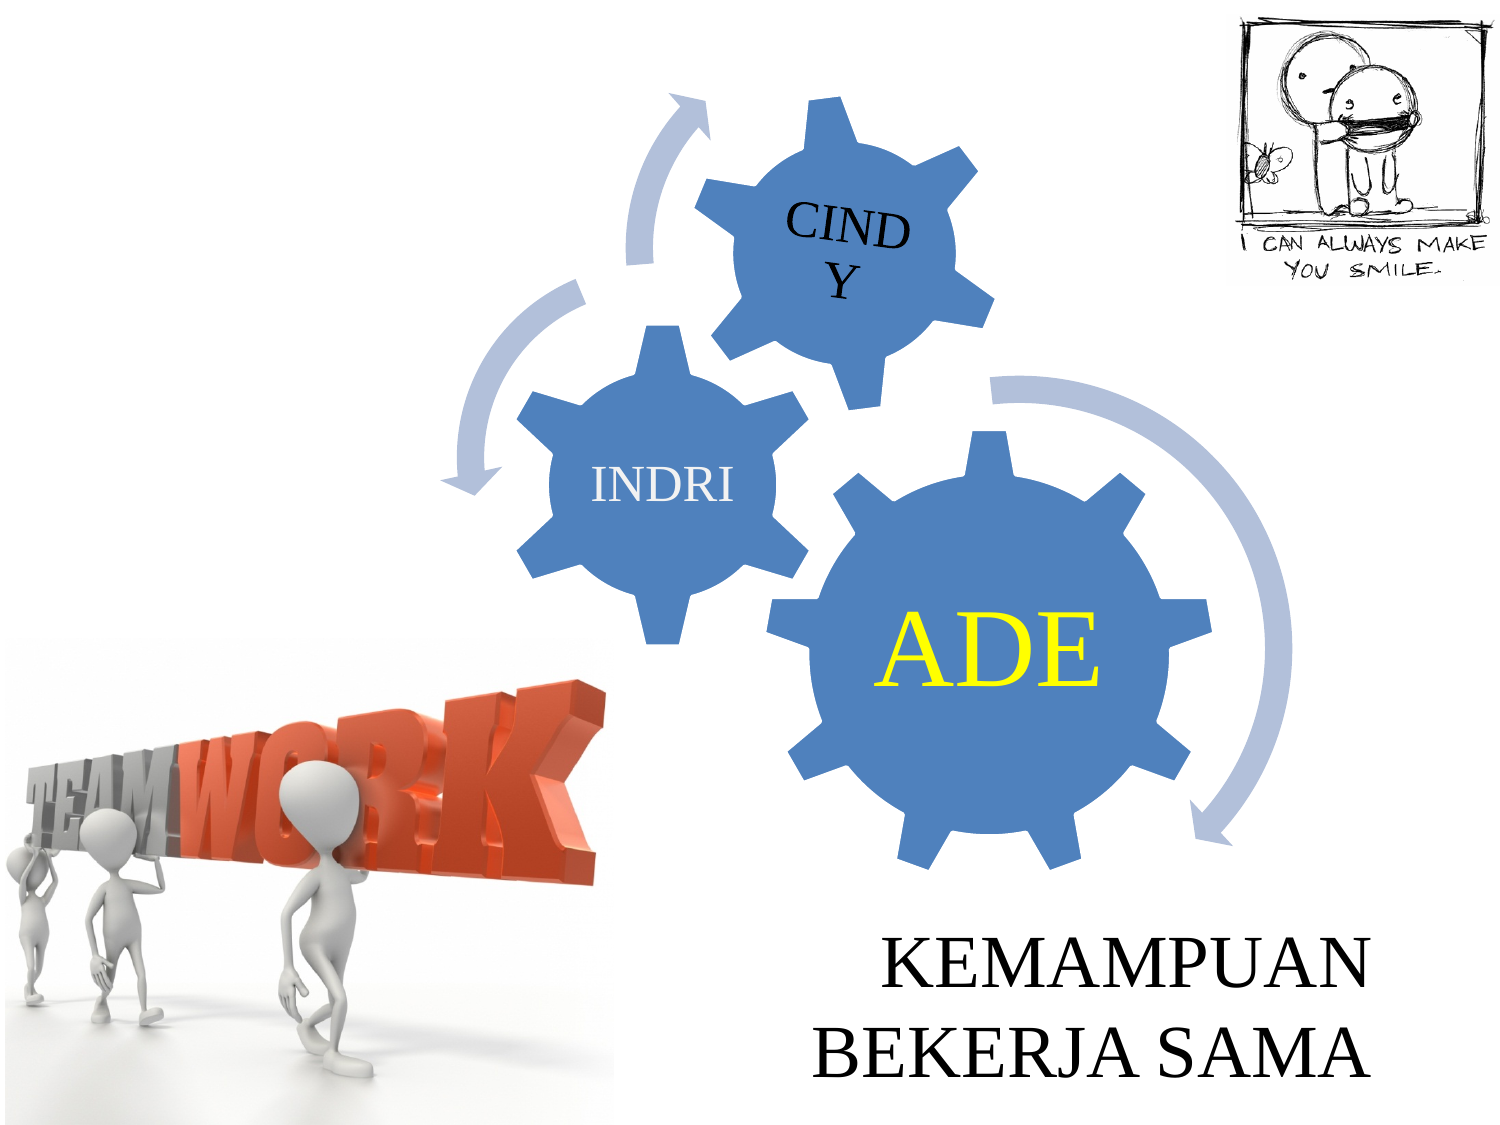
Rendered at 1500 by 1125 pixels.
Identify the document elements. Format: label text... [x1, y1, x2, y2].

picture [1226, 14, 1500, 287]
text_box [182, 54, 1424, 883]
subtitle KEMAMPUAN BEKERJA SAMA [655, 905, 1388, 1057]
picture [5, 638, 614, 1125]
